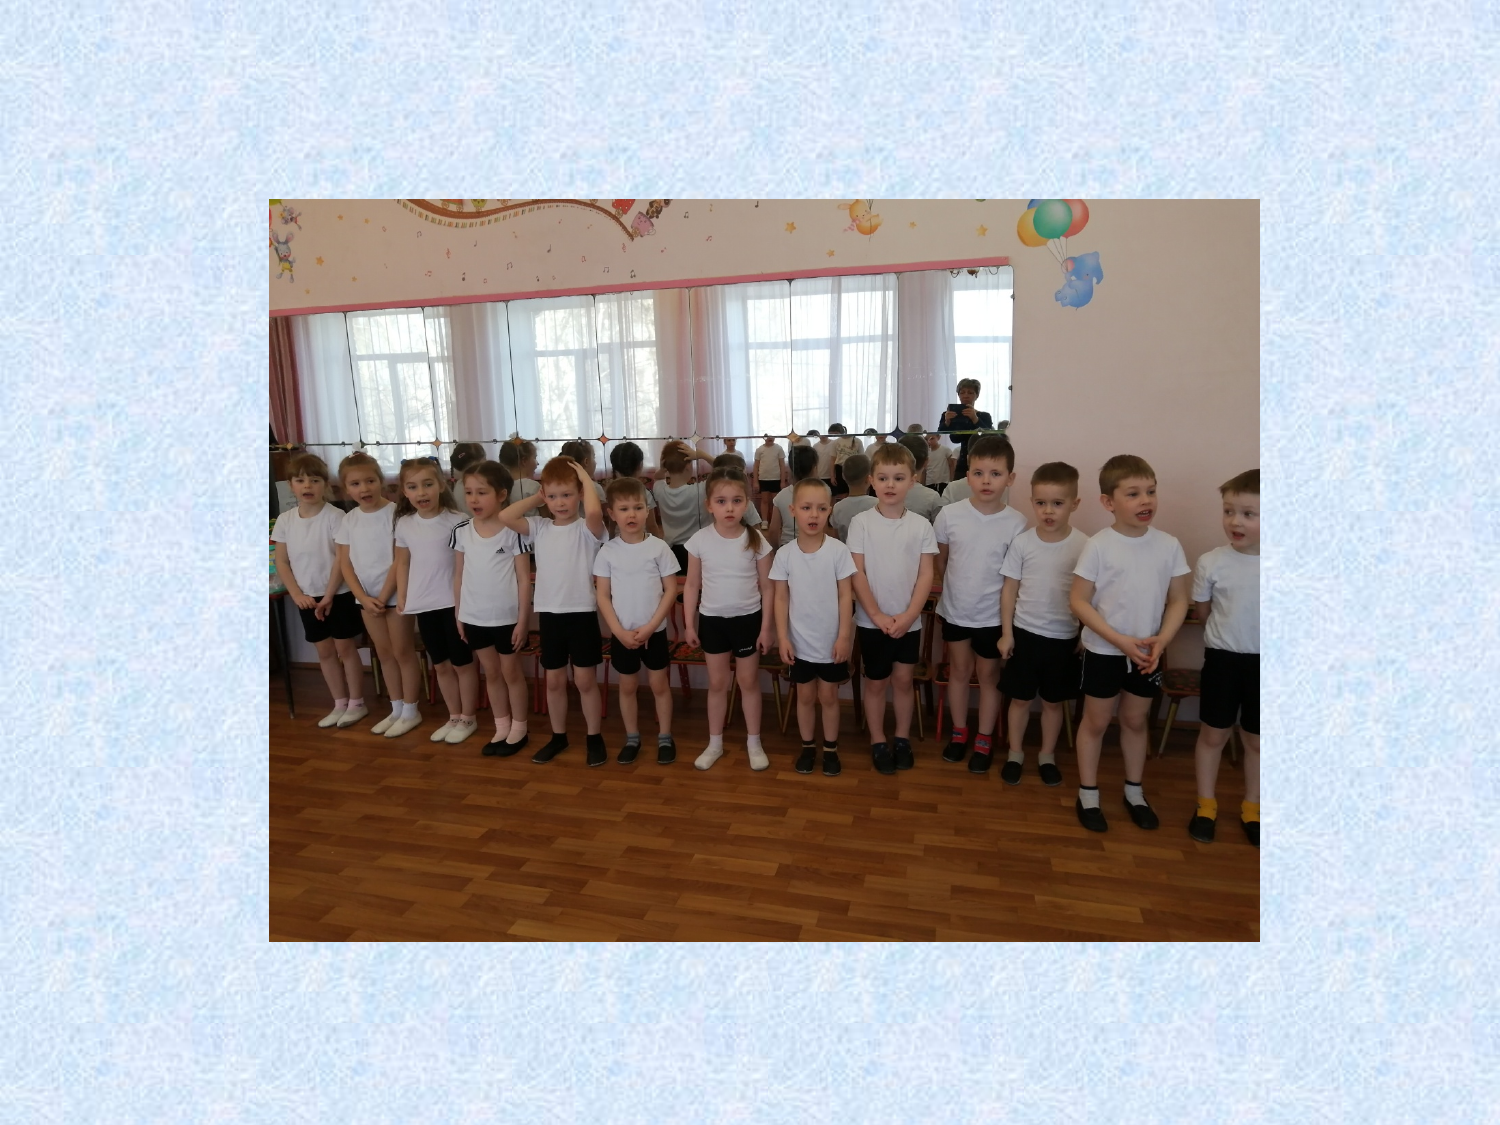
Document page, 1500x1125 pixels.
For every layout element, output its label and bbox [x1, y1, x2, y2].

list [269, 198, 1260, 942]
picture [0, 0, 1500, 1125]
